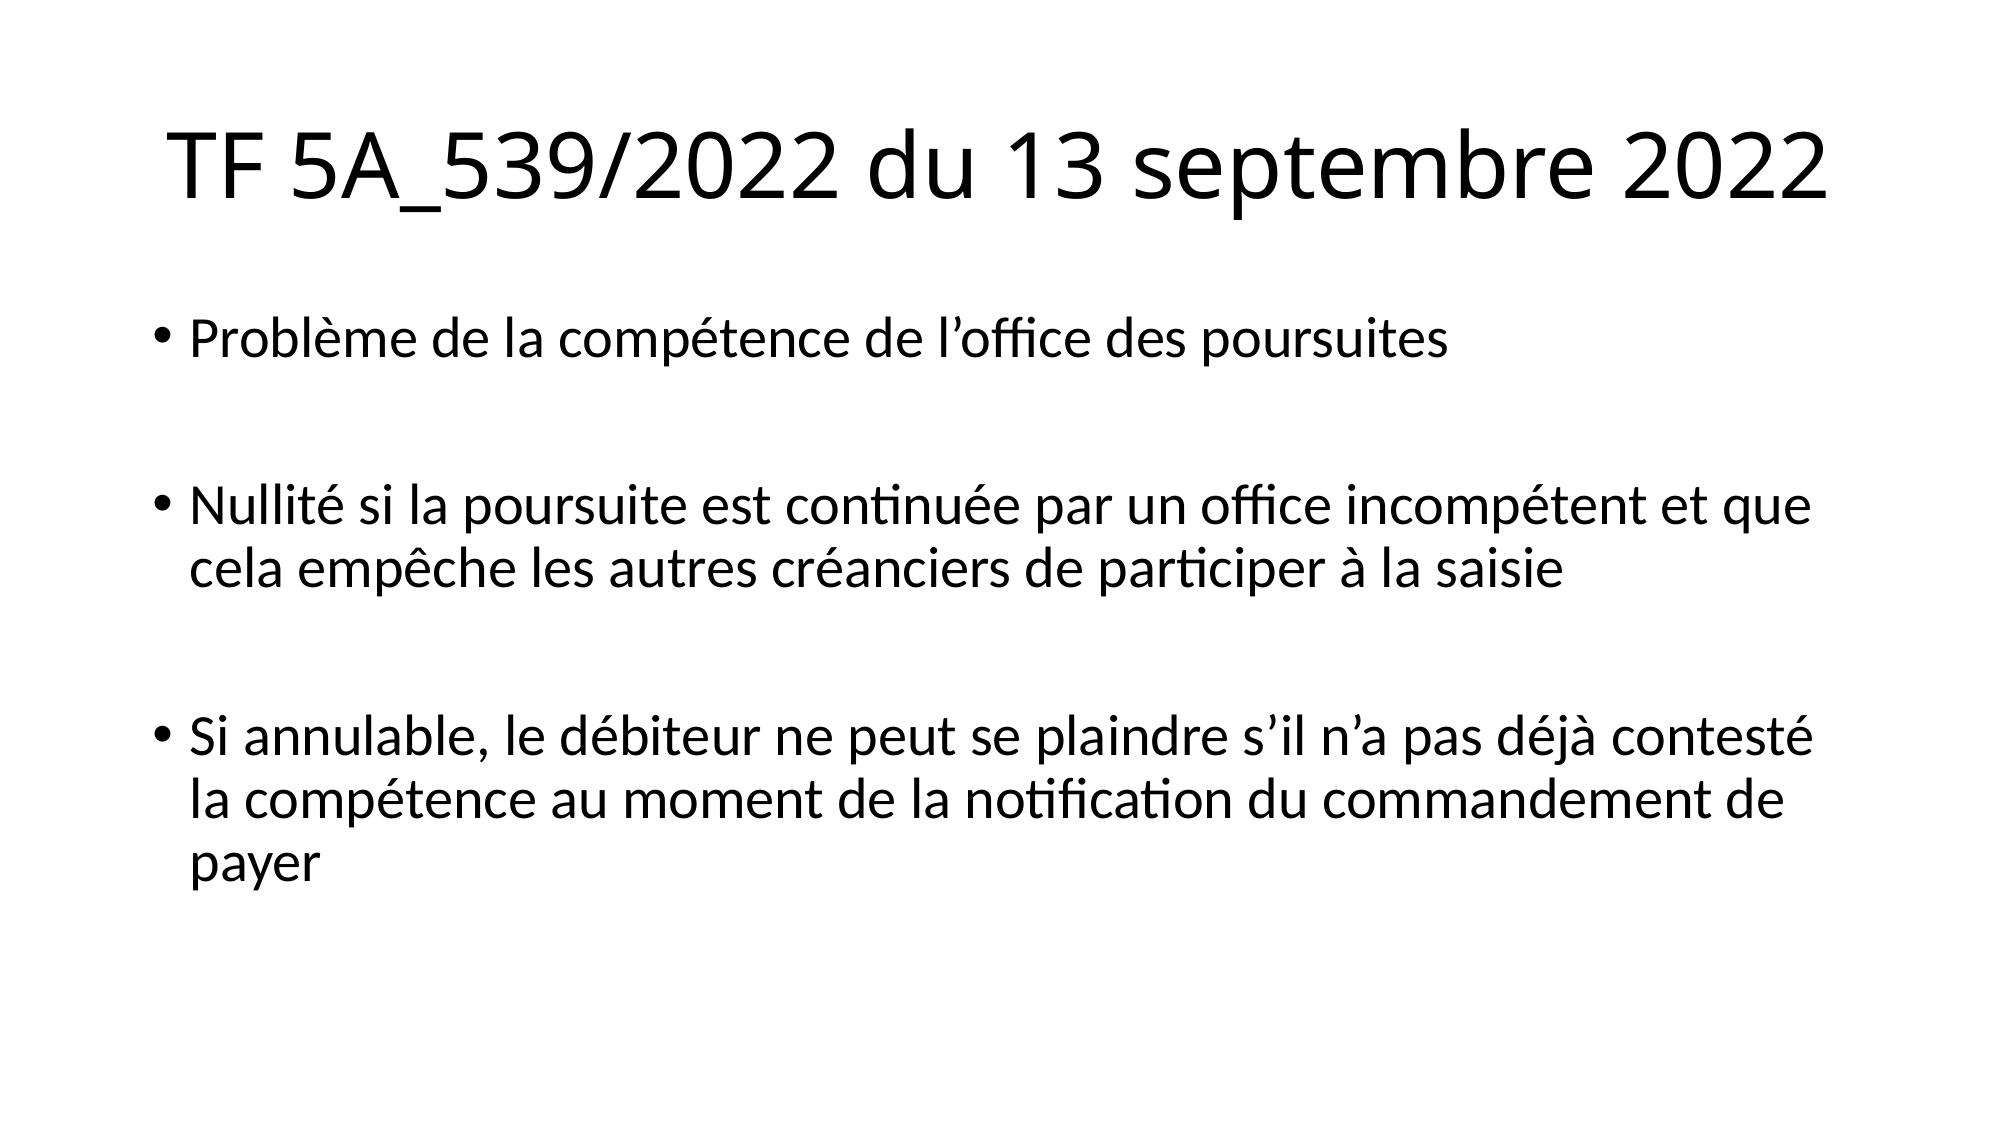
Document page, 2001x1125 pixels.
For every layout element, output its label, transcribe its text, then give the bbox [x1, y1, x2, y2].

list Problème de la compétence de l’office des poursuites Nullité si la poursuite est continuée par un office incompétent et que cela empêche les autres créanciers de participer à la saisie Si annulable, le débiteur ne peut se plaindre s’il n’a pas déjà contesté la compétence au moment de la notification du commandement de payer [137, 299, 1863, 1014]
title TF 5A_539/2022 du 13 septembre 2022 [137, 59, 1863, 278]
